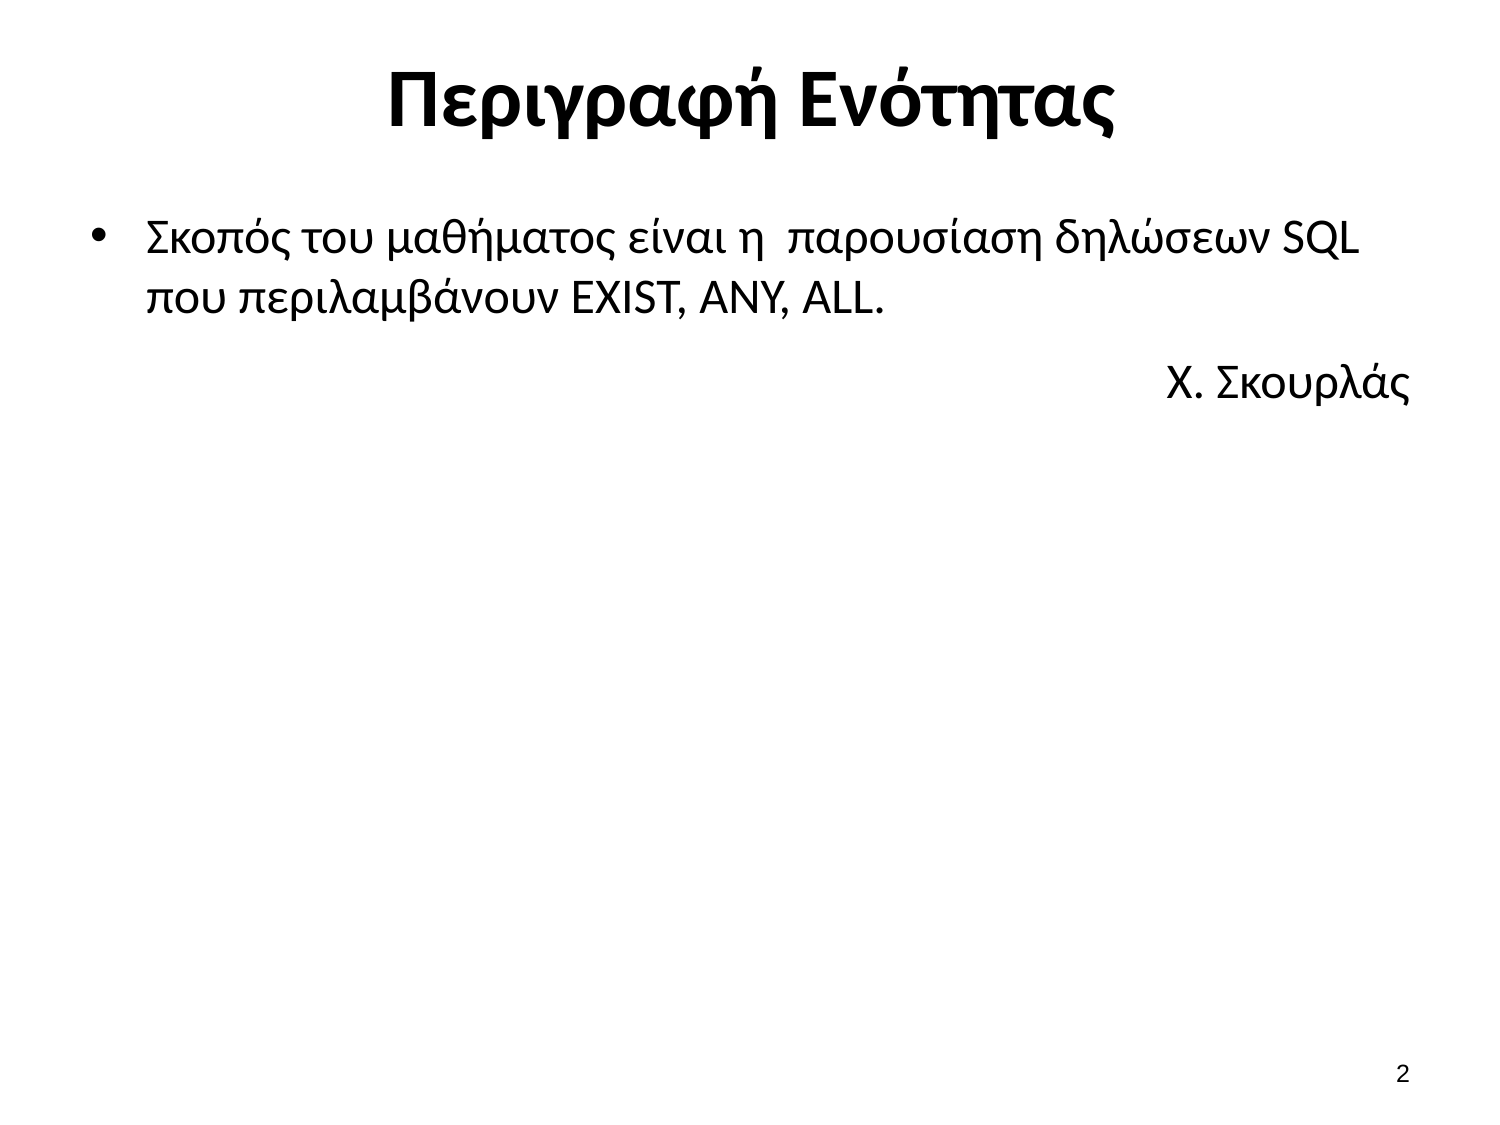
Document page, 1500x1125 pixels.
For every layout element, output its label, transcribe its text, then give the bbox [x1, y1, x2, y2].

slide_number 1 [1074, 1042, 1425, 1103]
title Περιγραφή Ενότητας [76, 19, 1427, 169]
list Σκοπός του μαθήματος είναι η παρουσίαση δηλώσεων SQL που περιλαμβάνουν EXIST, ANY, ALL. Χ. Σκουρλάς [75, 196, 1425, 1024]
